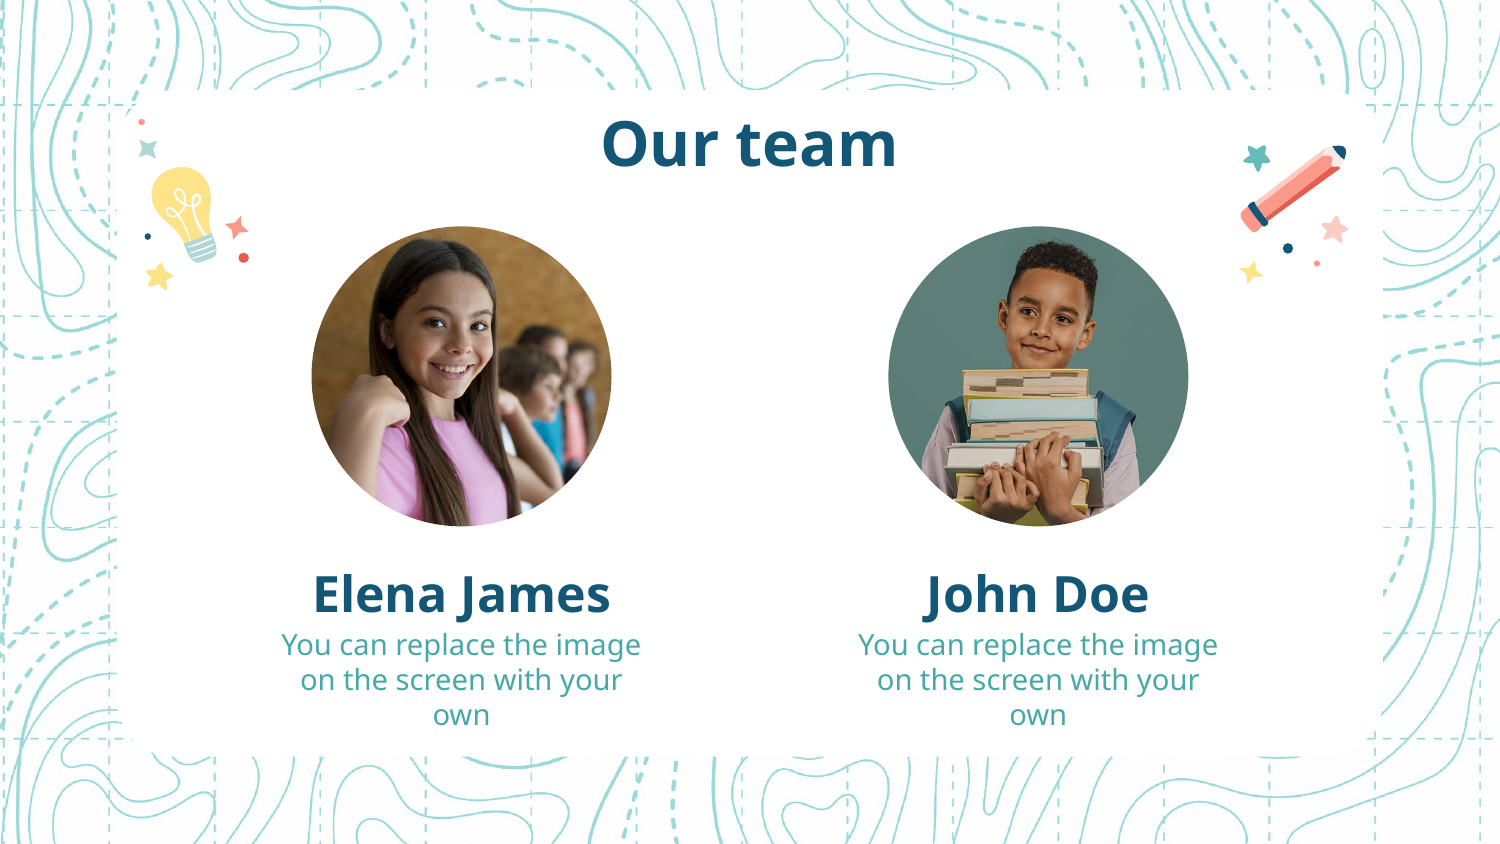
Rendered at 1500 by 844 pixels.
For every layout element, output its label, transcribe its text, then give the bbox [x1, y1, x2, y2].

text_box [138, 118, 250, 291]
subtitle You can replace the image on the screen with your own [834, 611, 1243, 726]
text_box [1238, 145, 1349, 285]
title Our team [118, 88, 1382, 167]
subtitle You can replace the image on the screen with your own [257, 611, 666, 726]
title John Doe [834, 547, 1243, 611]
picture [0, 0, 1500, 844]
title Elena James [257, 547, 666, 611]
